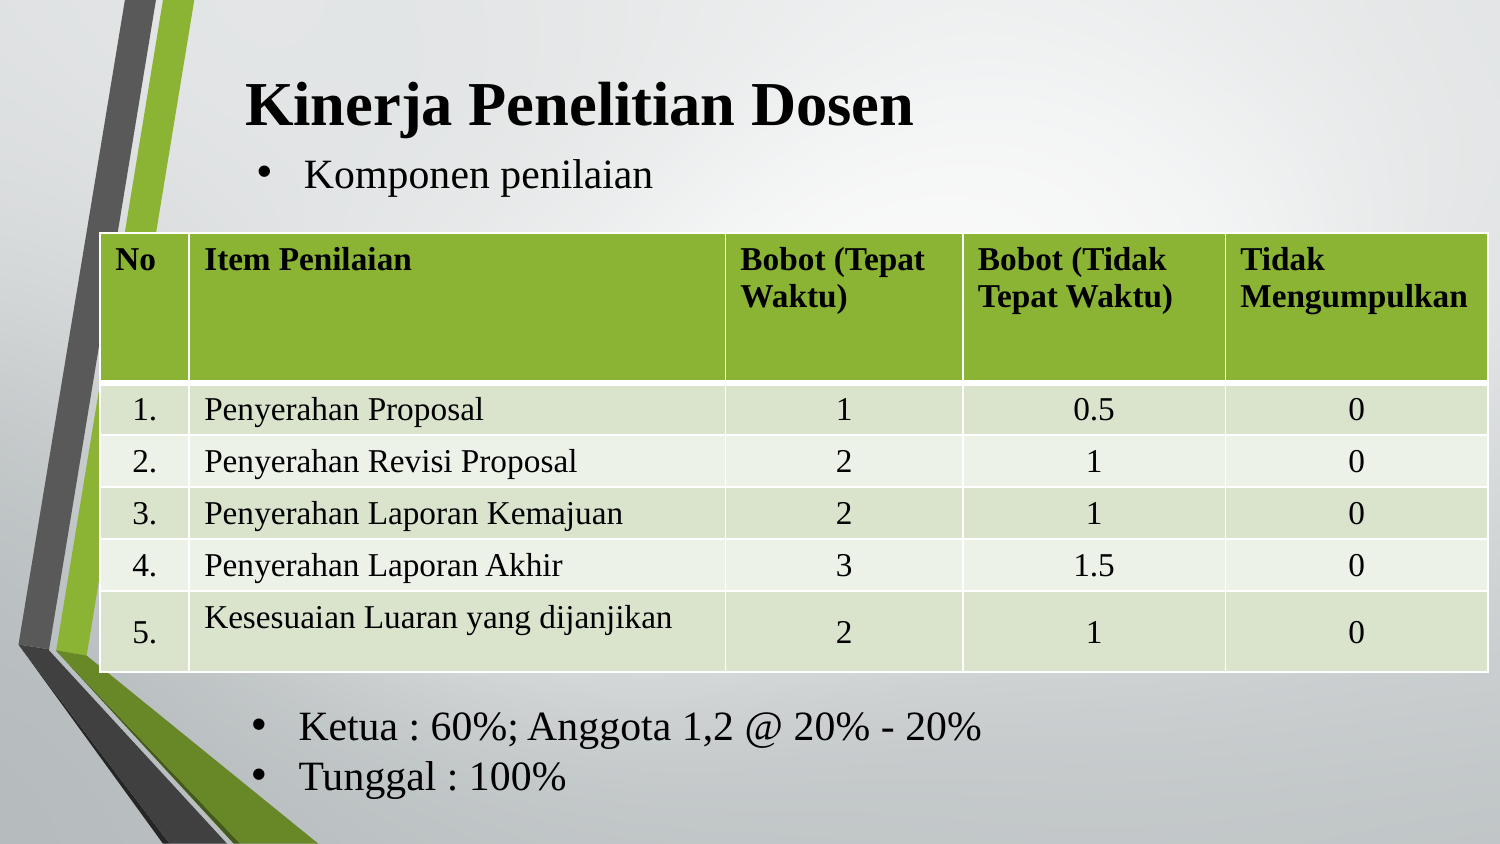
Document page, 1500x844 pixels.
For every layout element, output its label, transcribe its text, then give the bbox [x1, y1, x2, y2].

table_cell 1. [101, 386, 188, 434]
table_cell Penyerahan Laporan Akhir [190, 540, 725, 590]
text_box Komponen penilaian [242, 126, 951, 216]
table_header Bobot (Tidak Tepat Waktu) [964, 234, 1225, 380]
title Kinerja Penelitian Dosen [230, 55, 1463, 146]
table_cell 3 [726, 540, 962, 590]
table_cell 0 [1226, 436, 1487, 486]
table_cell 0 [1226, 592, 1487, 671]
table_cell 2 [726, 592, 962, 671]
table_cell 2 [726, 488, 962, 538]
table_cell 1 [964, 488, 1225, 538]
table_cell 1 [964, 436, 1225, 486]
table_cell 2 [726, 436, 962, 486]
table_cell Kesesuaian Luaran yang dijanjikan [190, 592, 725, 671]
table_cell 0 [1226, 488, 1487, 538]
table_cell 0.5 [964, 386, 1225, 434]
table_header No [101, 234, 188, 380]
table_header Item Penilaian [190, 234, 725, 380]
table_cell 1 [726, 386, 962, 434]
table_header Bobot (Tepat Waktu) [726, 234, 962, 380]
table_cell 5. [101, 592, 188, 671]
table_cell 4. [101, 540, 188, 590]
table_cell 3. [101, 488, 188, 538]
table_cell Penyerahan Laporan Kemajuan [190, 488, 725, 538]
table_header Tidak Mengumpulkan [1226, 234, 1487, 380]
table_cell Penyerahan Proposal [190, 386, 725, 434]
table_cell 1 [964, 592, 1225, 671]
table_cell 2. [101, 436, 188, 486]
table_cell 0 [1226, 386, 1487, 434]
table_cell Penyerahan Revisi Proposal [190, 436, 725, 486]
table_cell 1.5 [964, 540, 1225, 590]
table_cell 0 [1226, 540, 1487, 590]
text_box Ketua : 60%; Anggota 1,2 @ 20% - 20% Tunggal : 100% [236, 704, 1120, 794]
